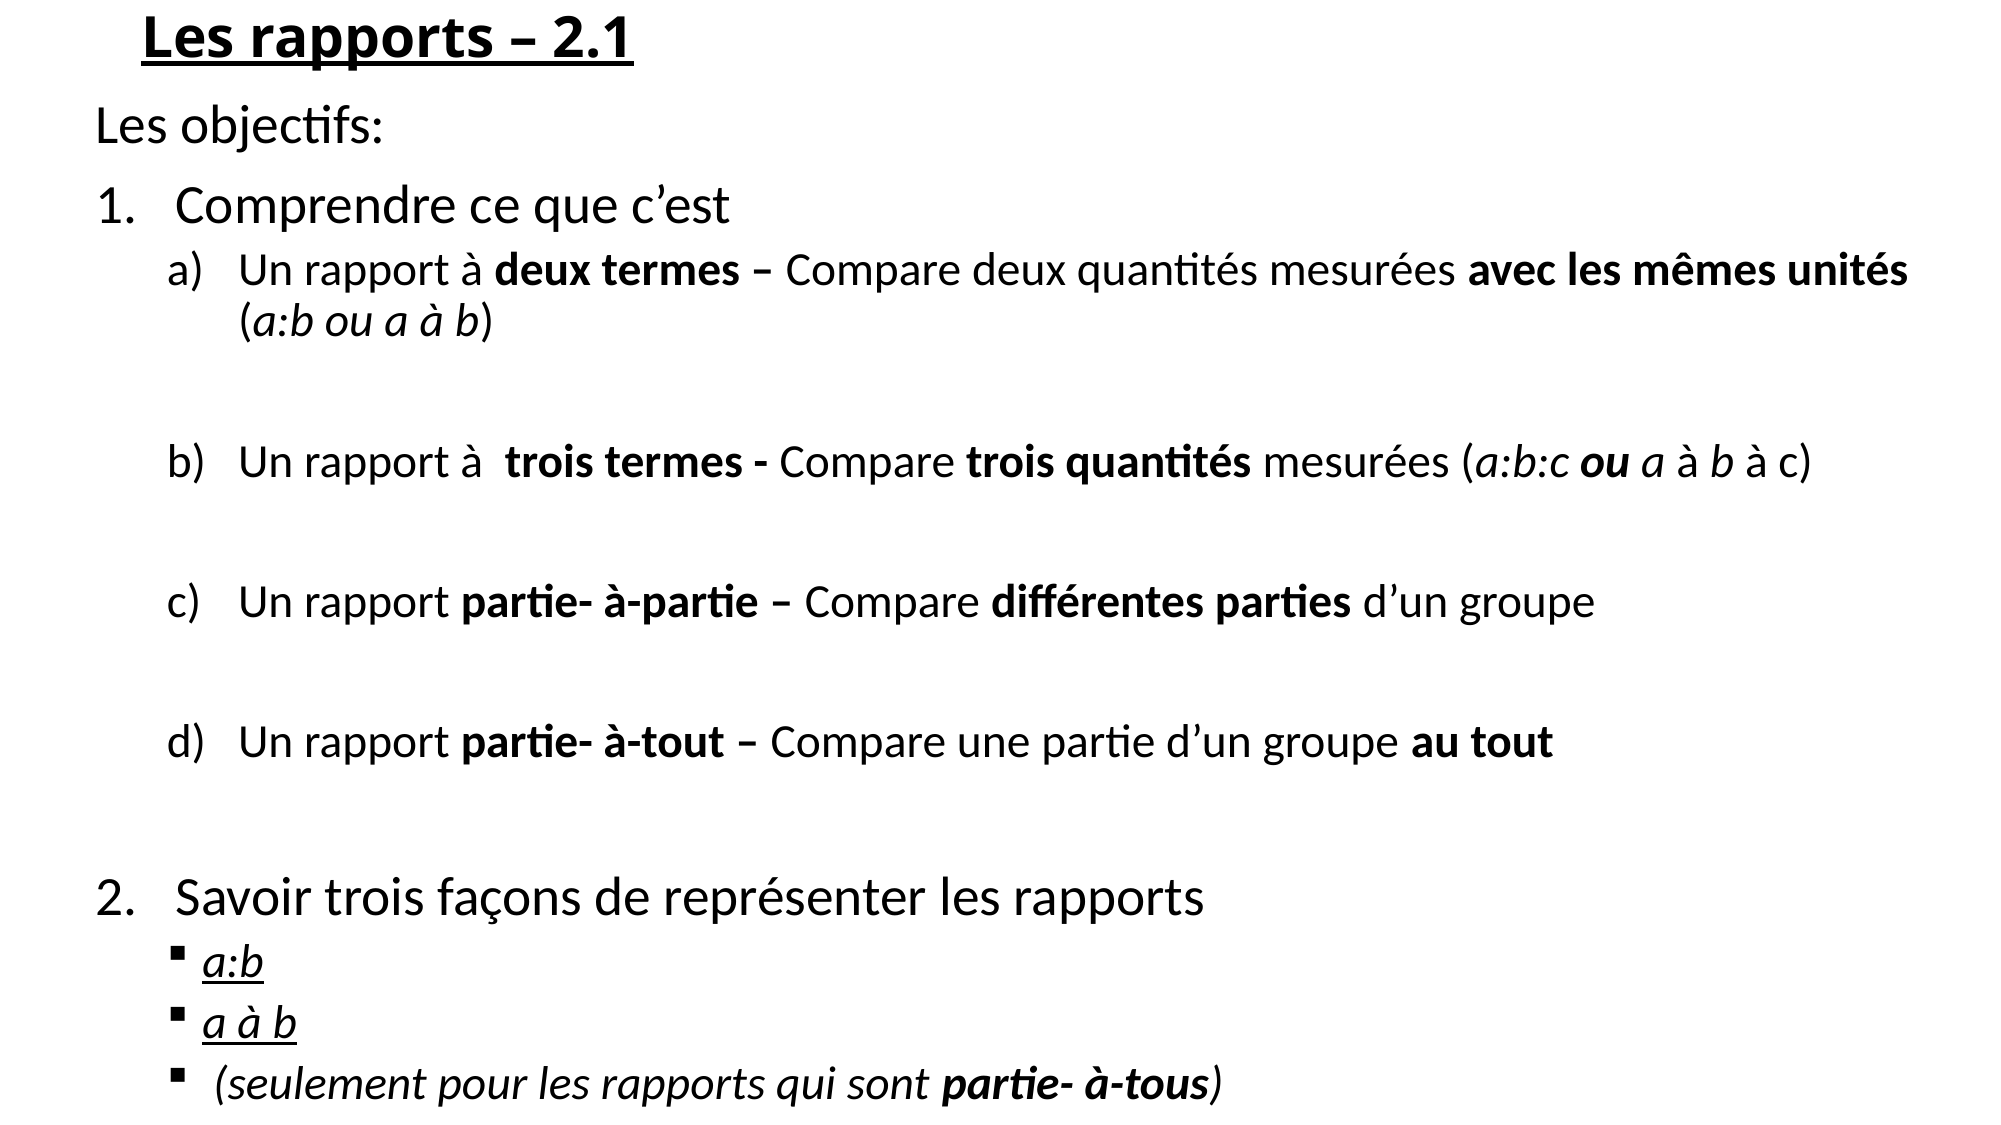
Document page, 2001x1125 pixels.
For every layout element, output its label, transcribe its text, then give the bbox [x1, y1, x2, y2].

title Les rapports – 2.1 [126, 0, 1852, 78]
